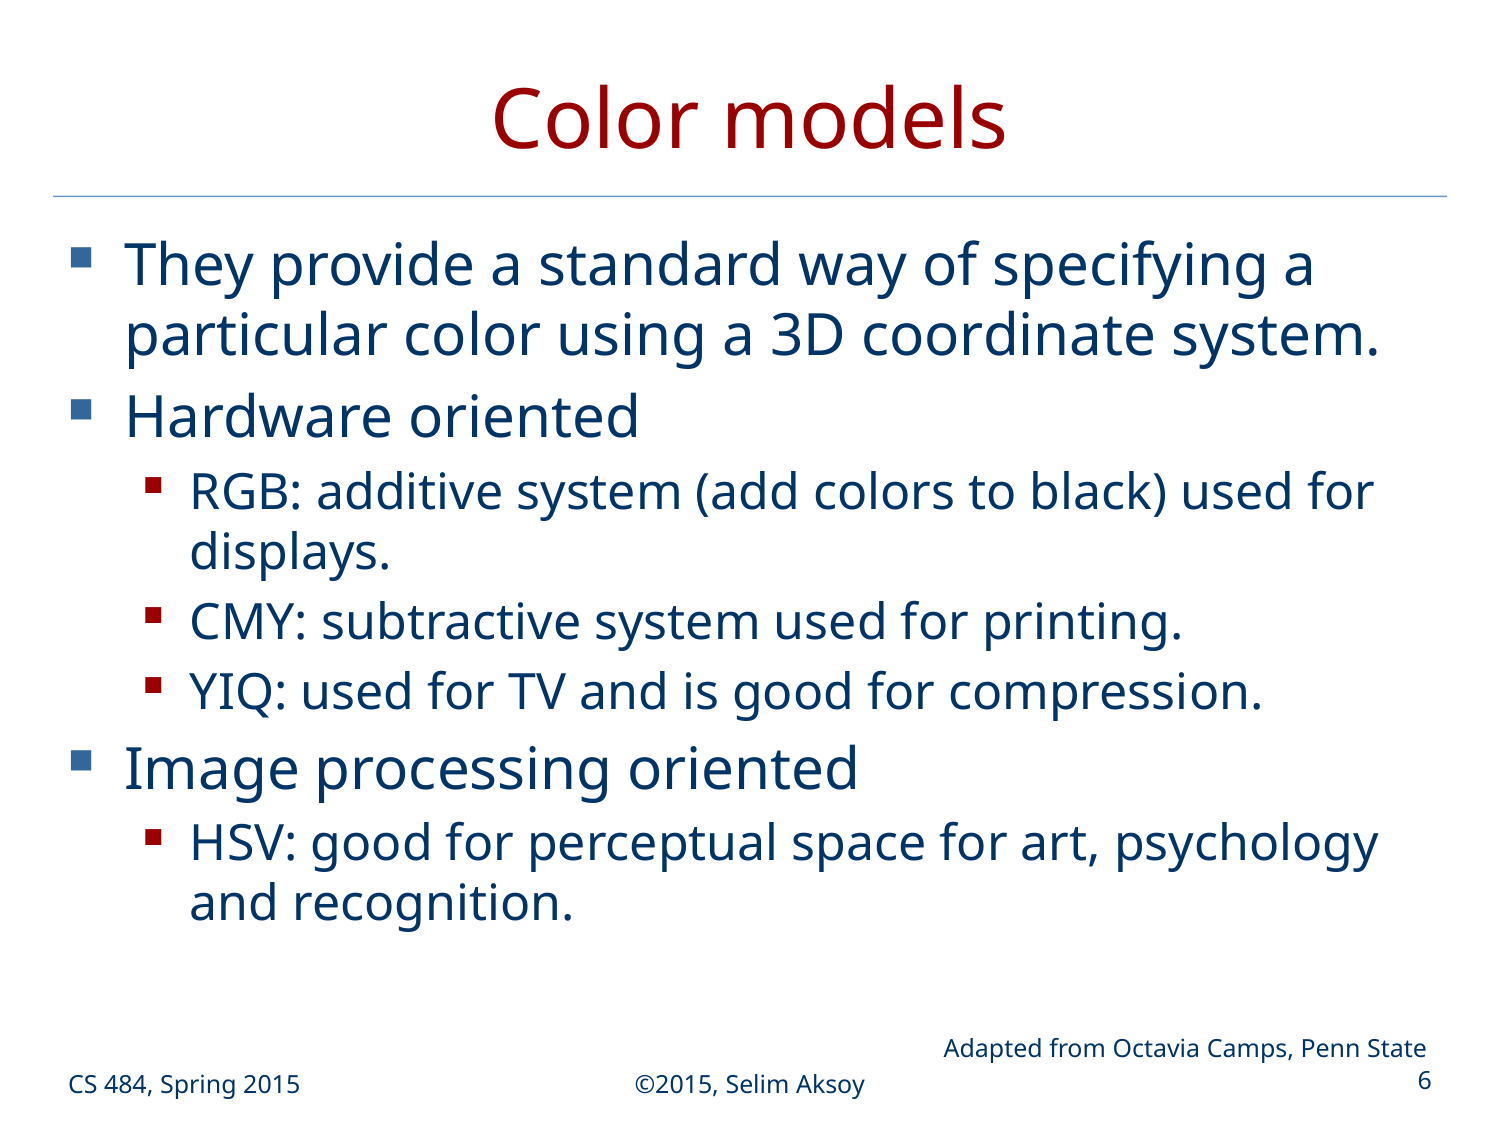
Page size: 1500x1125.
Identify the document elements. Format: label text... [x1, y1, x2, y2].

slide_number CS 484, Spring 2015 [52, 1052, 366, 1107]
slide_number 6 [1134, 1052, 1448, 1107]
list They provide a standard way of specifying a particular color using a 3D coordinate system. Hardware oriented RGB: additive system (add colors to black) used for displays. CMY: subtractive system used for printing. YIQ: used for TV and is good for compression. Image processing oriented HSV: good for perceptual space for art, psychology and recognition. [53, 220, 1447, 1035]
text_box Adapted from Octavia Camps, Penn State [879, 1025, 1443, 1070]
footer ©2015, Selim Aksoy [511, 1052, 988, 1107]
title Color models [53, 31, 1447, 173]
